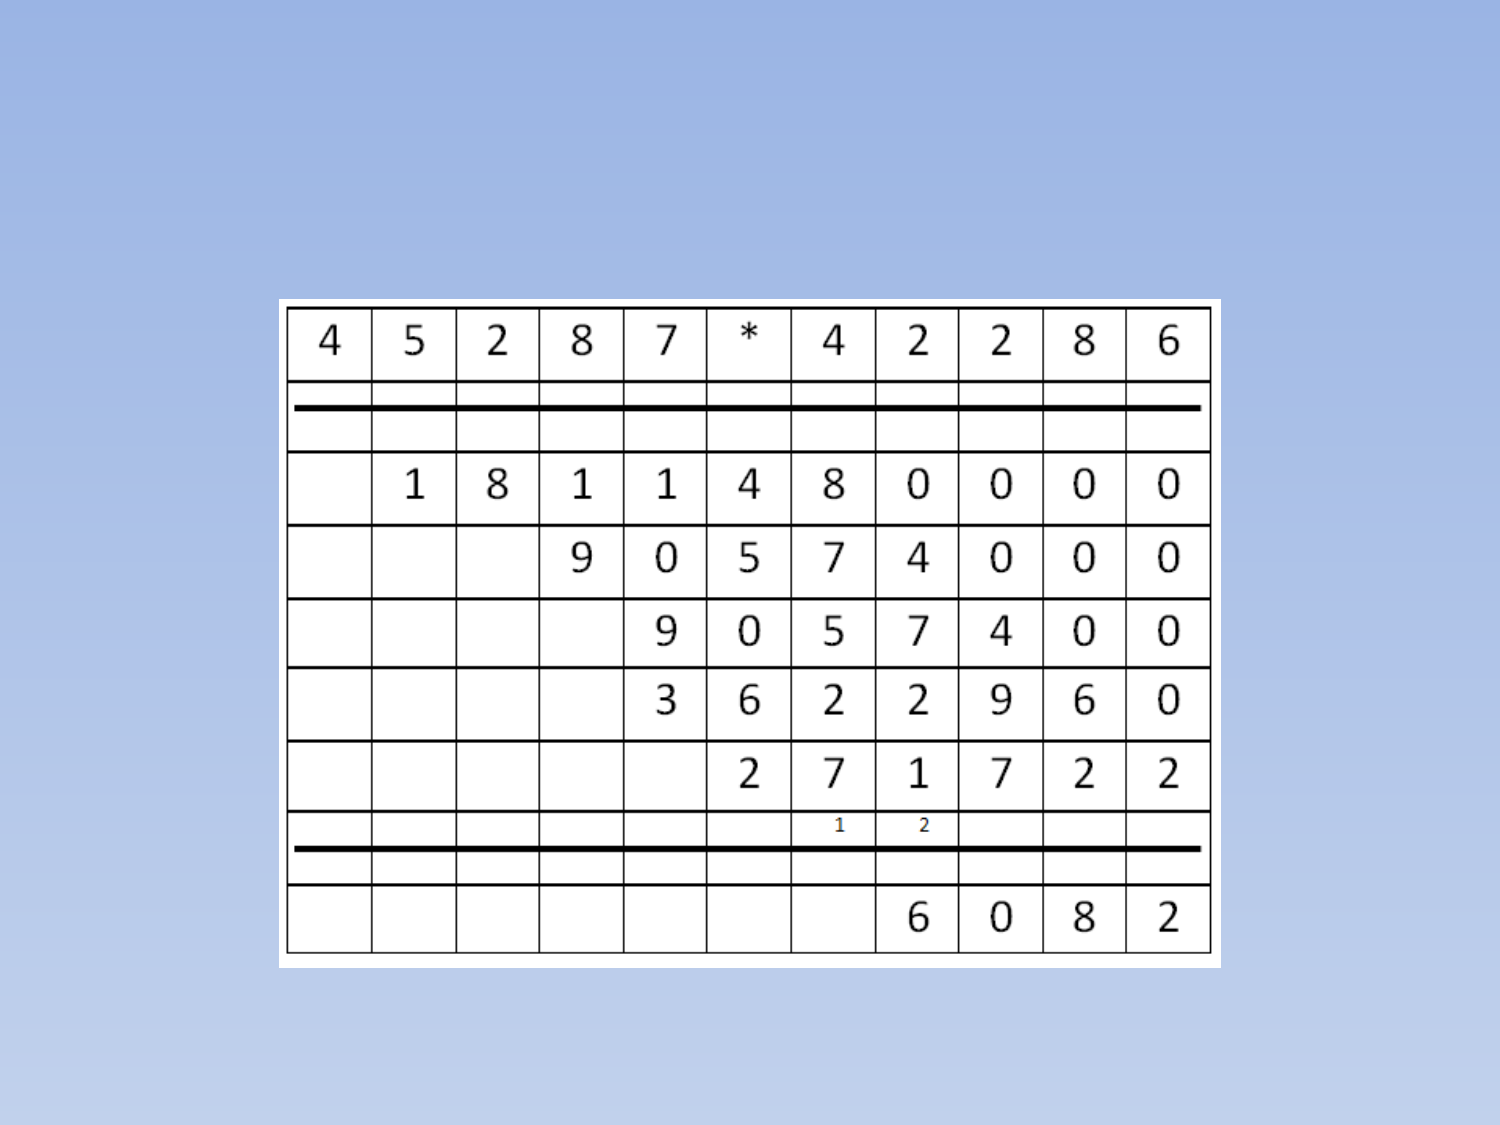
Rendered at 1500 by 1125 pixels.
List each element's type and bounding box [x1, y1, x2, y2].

list [279, 299, 1221, 969]
